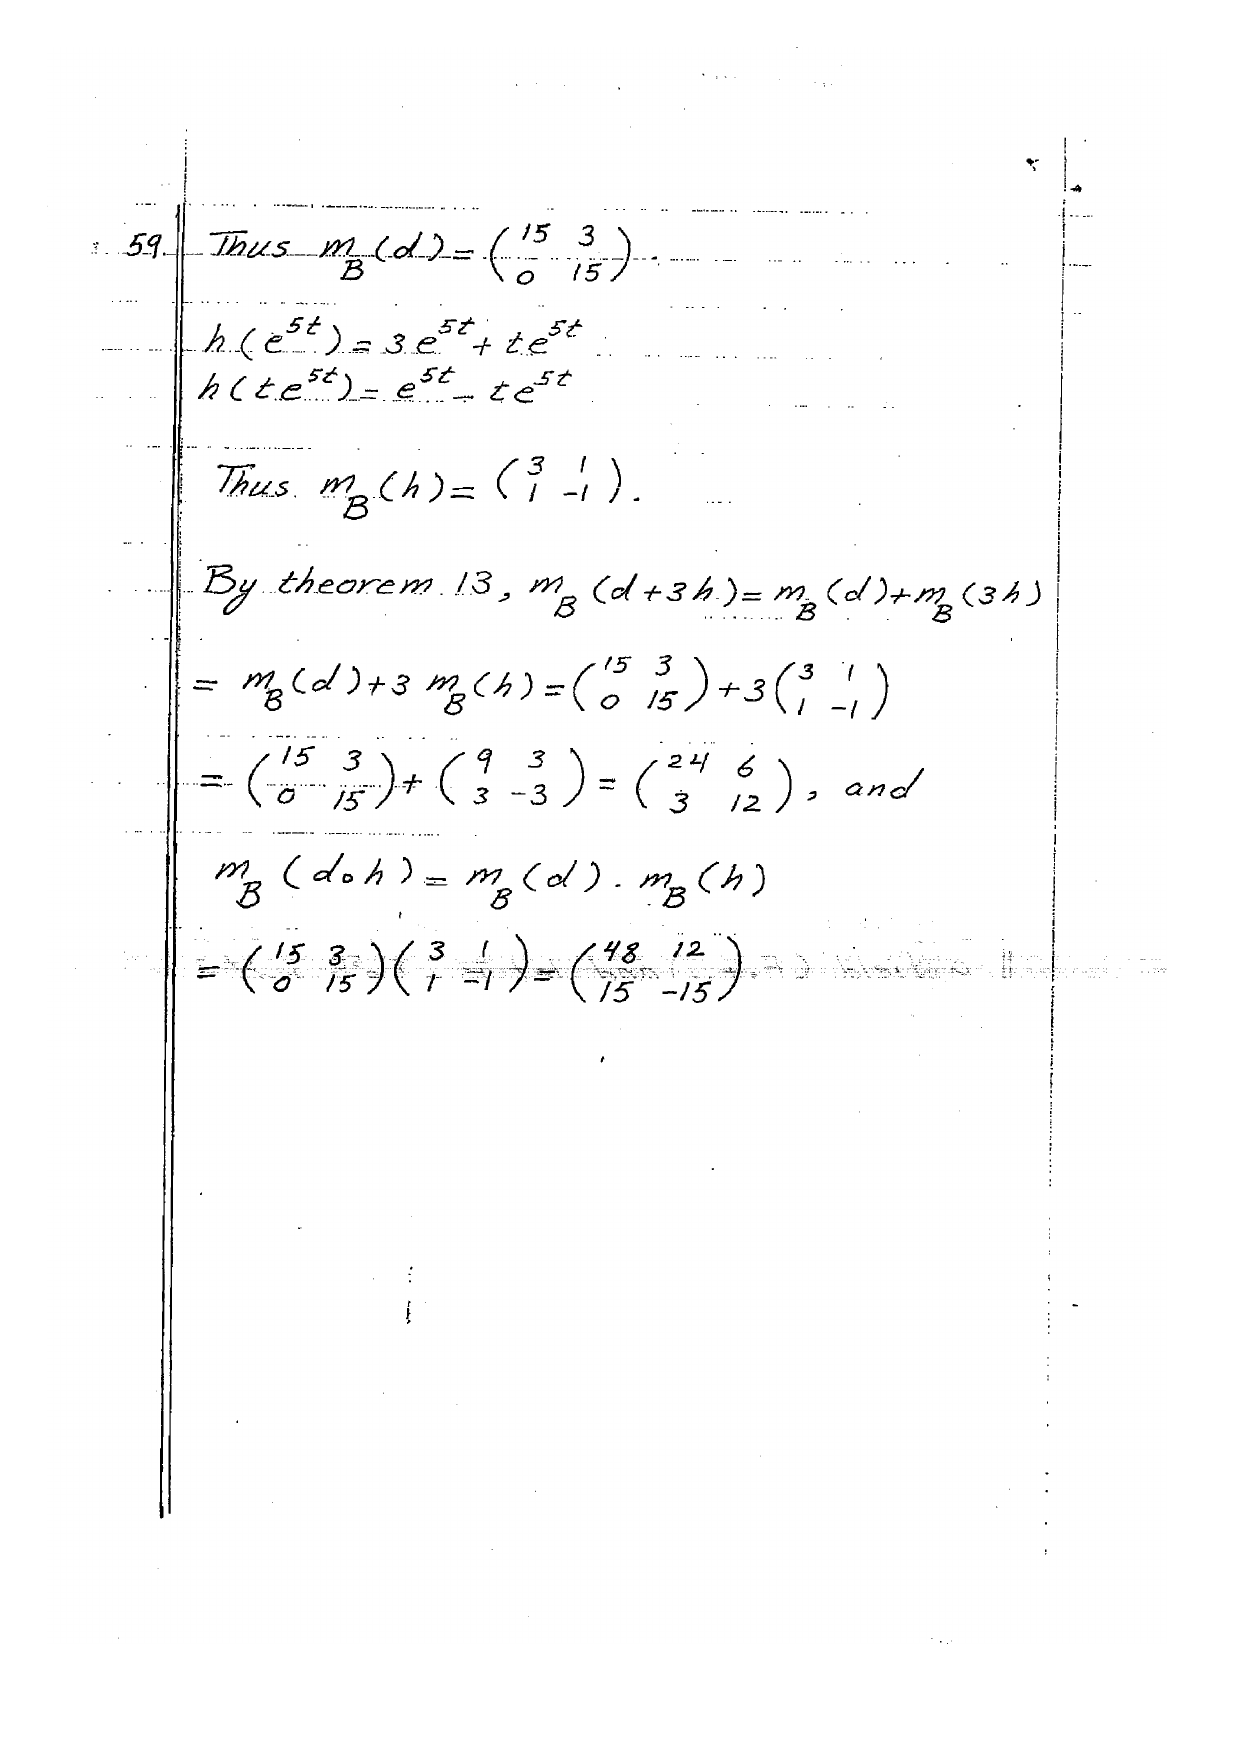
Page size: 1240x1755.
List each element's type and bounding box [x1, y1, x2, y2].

text_box [47, 47, 1167, 1645]
